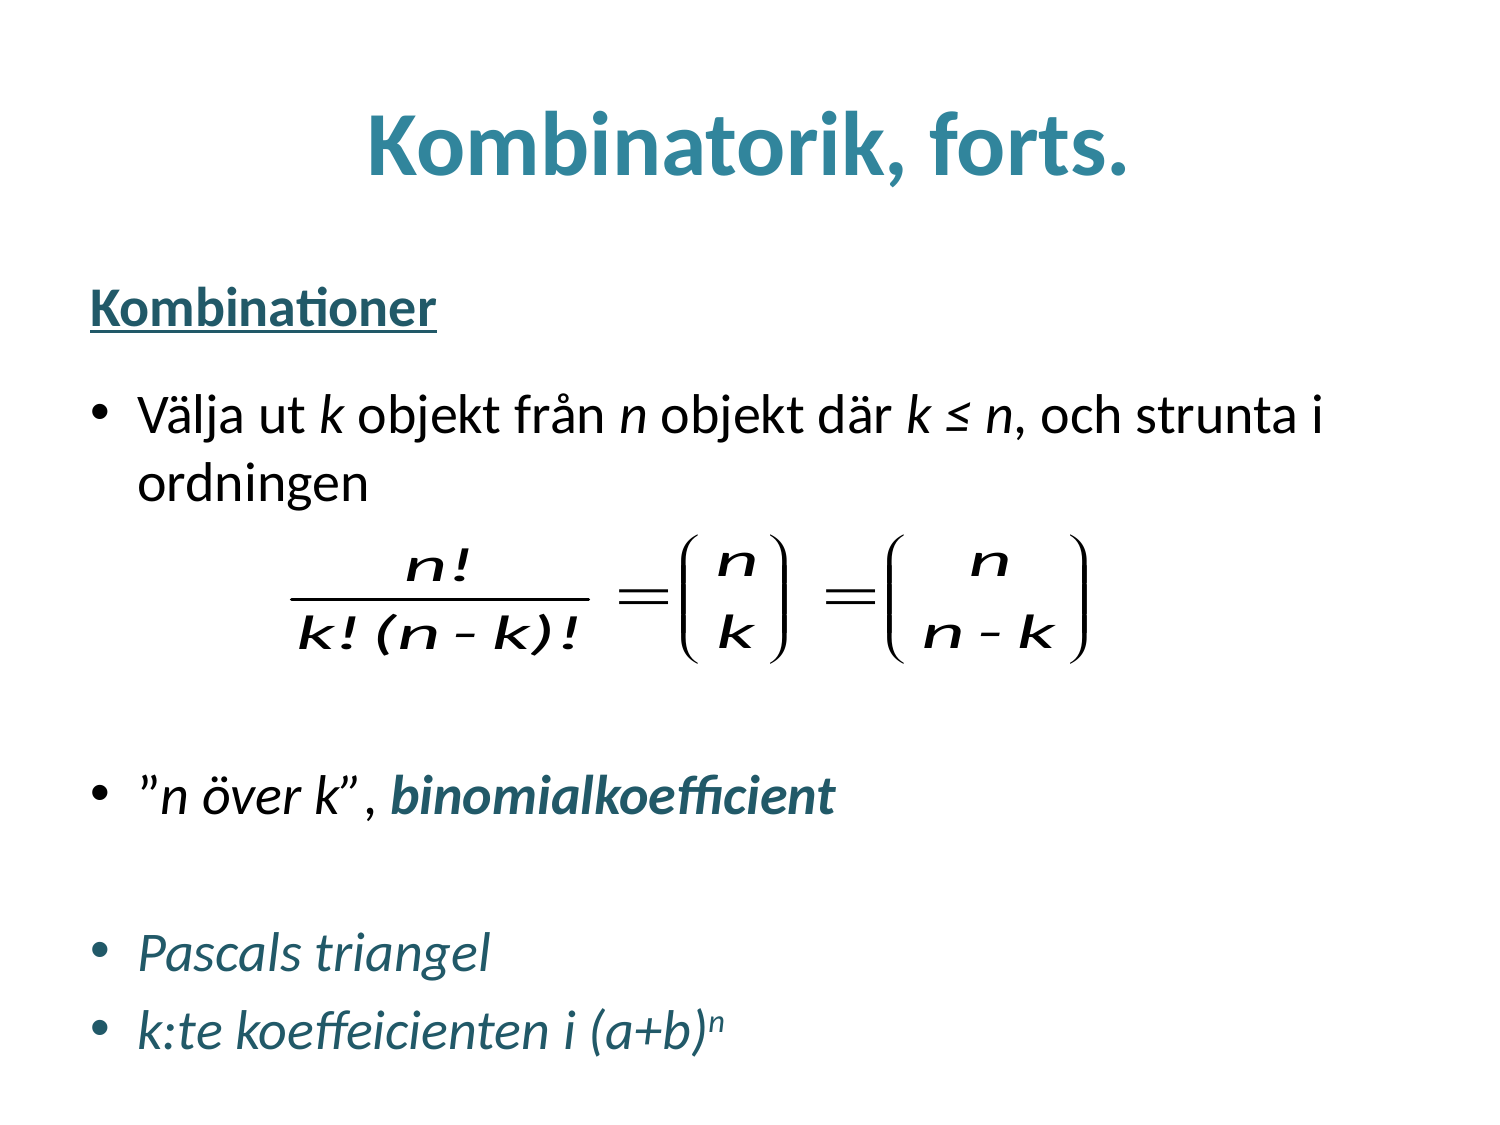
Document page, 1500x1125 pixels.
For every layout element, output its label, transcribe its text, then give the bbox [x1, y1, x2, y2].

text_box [277, 526, 1110, 673]
title Kombinatorik, forts. [75, 45, 1425, 233]
list Kombinationer Välja ut k objekt från n objekt där k ≤ n, och strunta i ordningen ”n över k”, binomialkoefficient Pascals triangel k:te koeffeicienten i (a+b)n [75, 262, 1425, 1071]
